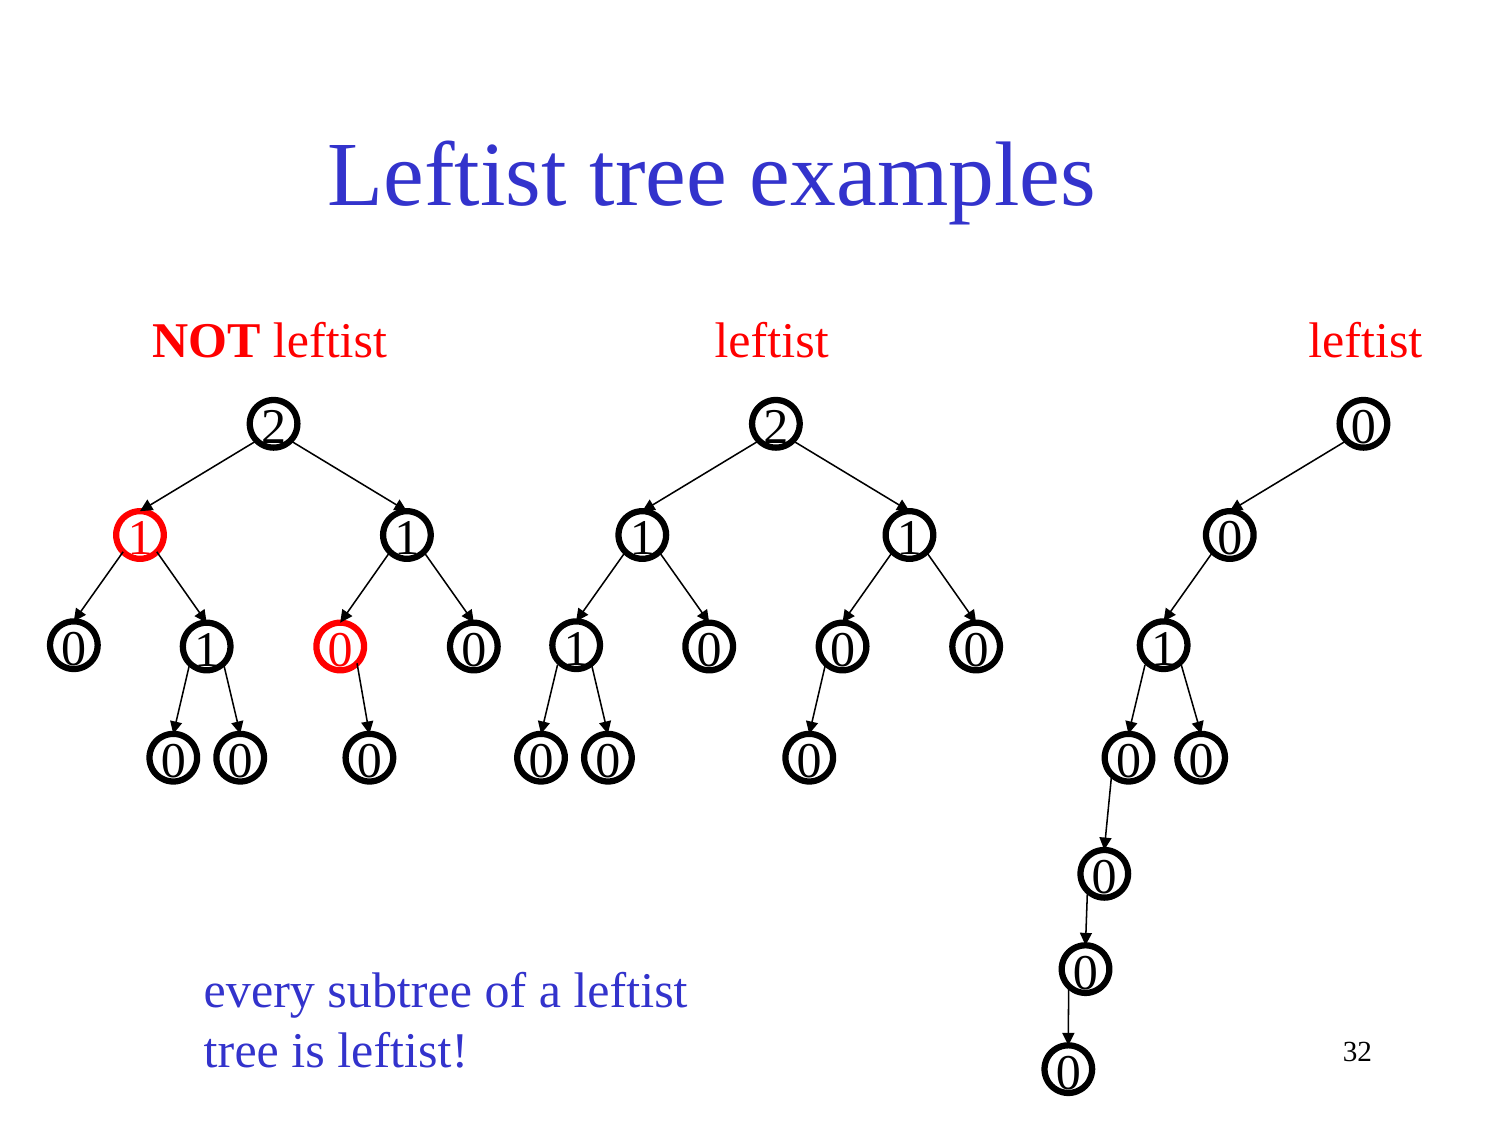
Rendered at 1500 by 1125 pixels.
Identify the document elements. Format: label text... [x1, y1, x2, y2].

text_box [792, 442, 910, 510]
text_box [540, 664, 558, 731]
text_box every subtree of a leftist tree is leftist! [188, 949, 716, 1085]
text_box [73, 554, 124, 620]
text_box 0 [1104, 734, 1153, 782]
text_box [842, 554, 893, 621]
text_box 0 [1339, 399, 1388, 448]
text_box 1 [383, 511, 431, 559]
text_box 0 [216, 734, 265, 782]
text_box 1 [1139, 622, 1188, 670]
text_box 1 [885, 511, 934, 559]
text_box NOT leftist [137, 299, 403, 375]
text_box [156, 554, 208, 621]
text_box 1 [182, 623, 231, 671]
title Leftist tree examples [75, 75, 1350, 263]
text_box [1104, 777, 1112, 848]
text_box leftist [1293, 299, 1438, 375]
text_box 0 [316, 623, 365, 671]
text_box 0 [149, 734, 198, 782]
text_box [1163, 554, 1214, 620]
text_box 0 [1061, 945, 1110, 993]
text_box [223, 665, 241, 732]
text_box 2 [249, 399, 298, 448]
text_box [290, 442, 408, 510]
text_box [173, 665, 191, 732]
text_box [1229, 442, 1347, 510]
text_box 1 [116, 511, 164, 559]
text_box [809, 665, 826, 732]
text_box 0 [450, 623, 498, 671]
text_box 0 [50, 622, 98, 670]
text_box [356, 665, 370, 732]
text_box 0 [952, 623, 1000, 671]
text_box 1 [552, 622, 601, 670]
text_box 0 [1044, 1045, 1093, 1093]
text_box 2 [752, 399, 800, 448]
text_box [591, 664, 609, 731]
text_box 0 [584, 734, 632, 782]
text_box 0 [1080, 850, 1129, 898]
text_box 0 [818, 623, 867, 671]
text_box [642, 442, 760, 510]
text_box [423, 554, 474, 621]
text_box 1 [618, 511, 667, 559]
text_box 0 [345, 734, 394, 782]
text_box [659, 554, 710, 621]
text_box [576, 554, 626, 620]
text_box 0 [685, 623, 734, 671]
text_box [139, 442, 257, 510]
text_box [925, 554, 977, 621]
text_box 0 [785, 734, 834, 782]
slide_number 32 [1074, 1025, 1388, 1100]
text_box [340, 554, 391, 621]
text_box 0 [517, 734, 565, 782]
text_box 0 [1177, 734, 1225, 782]
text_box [1180, 664, 1202, 731]
text_box 0 [1205, 511, 1254, 559]
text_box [1128, 664, 1146, 731]
text_box leftist [699, 299, 844, 375]
